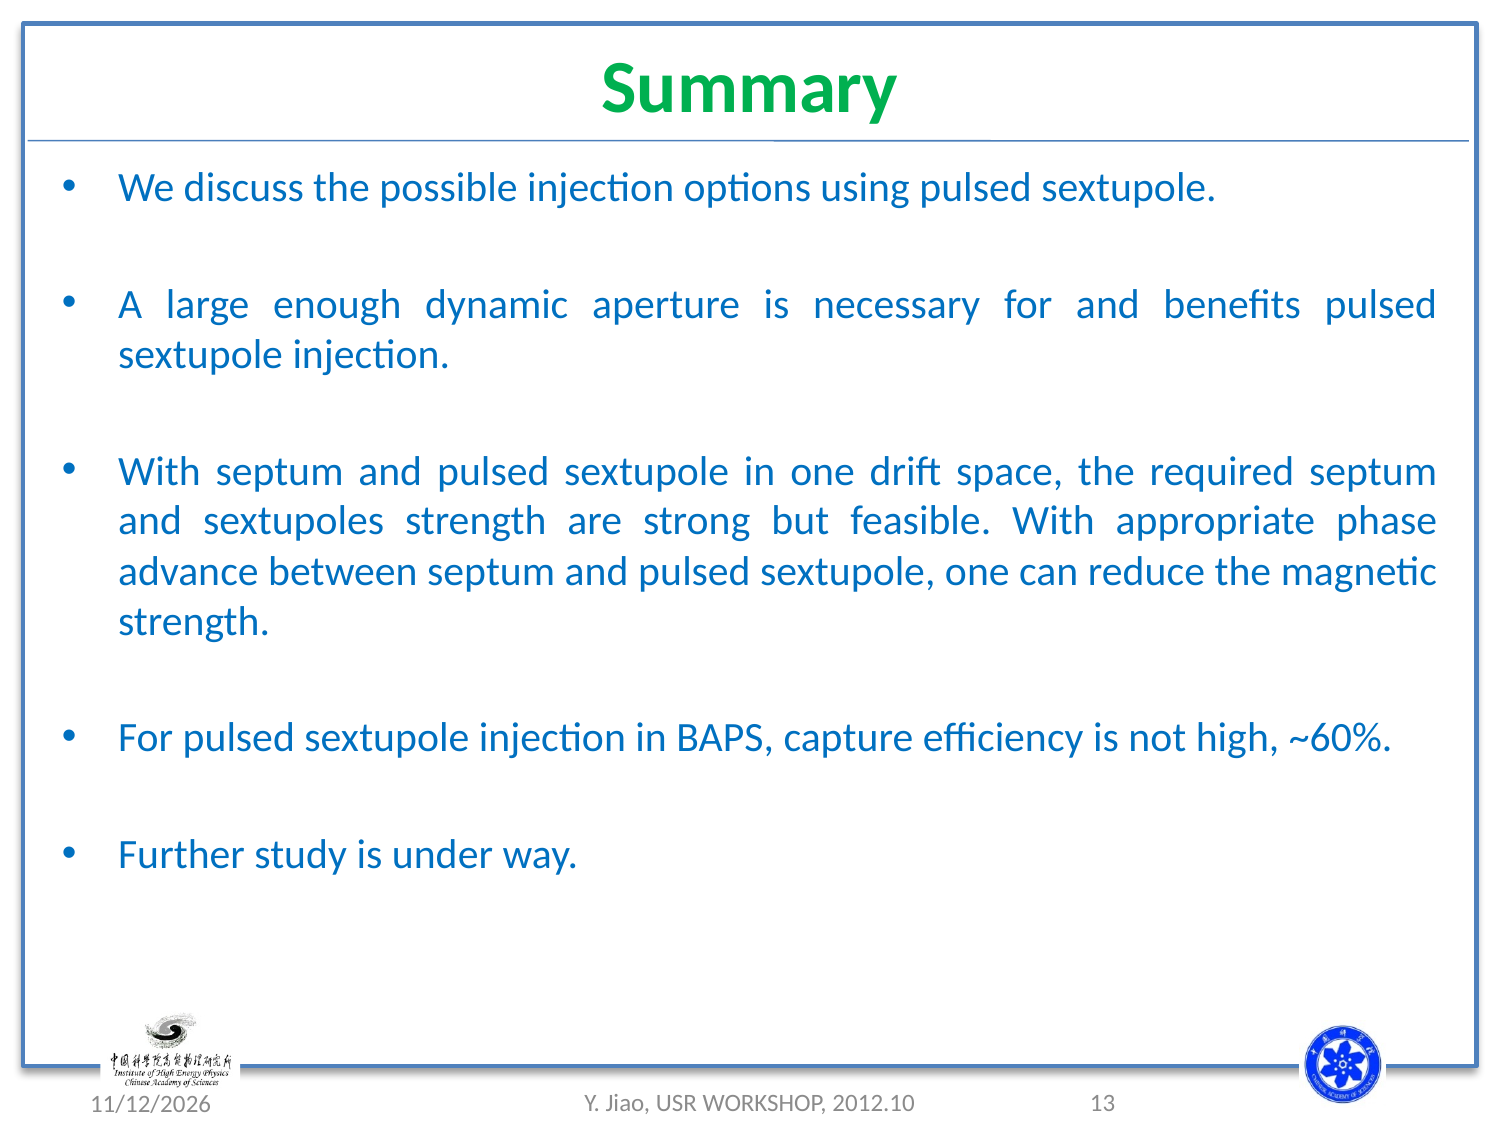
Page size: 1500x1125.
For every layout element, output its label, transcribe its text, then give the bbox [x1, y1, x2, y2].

footer Y. Jiao, USR WORKSHOP, 2012.10 [512, 1078, 988, 1125]
slide_number 13 [1074, 1078, 1425, 1125]
title Summary [46, 34, 1454, 130]
picture [100, 1044, 241, 1078]
picture [1299, 1044, 1386, 1078]
list We discuss the possible injection options using pulsed sextupole. A large enough dynamic aperture is necessary for and benefits pulsed sextupole injection. With septum and pulsed sextupole in one drift space, the required septum and sextupoles strength are strong but feasible. With appropriate phase advance between septum and pulsed sextupole, one can reduce the magnetic strength. For pulsed sextupole injection in BAPS, capture efficiency is not high, ~60%. Further study is under way. [46, 152, 1454, 1044]
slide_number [75, 1078, 425, 1125]
